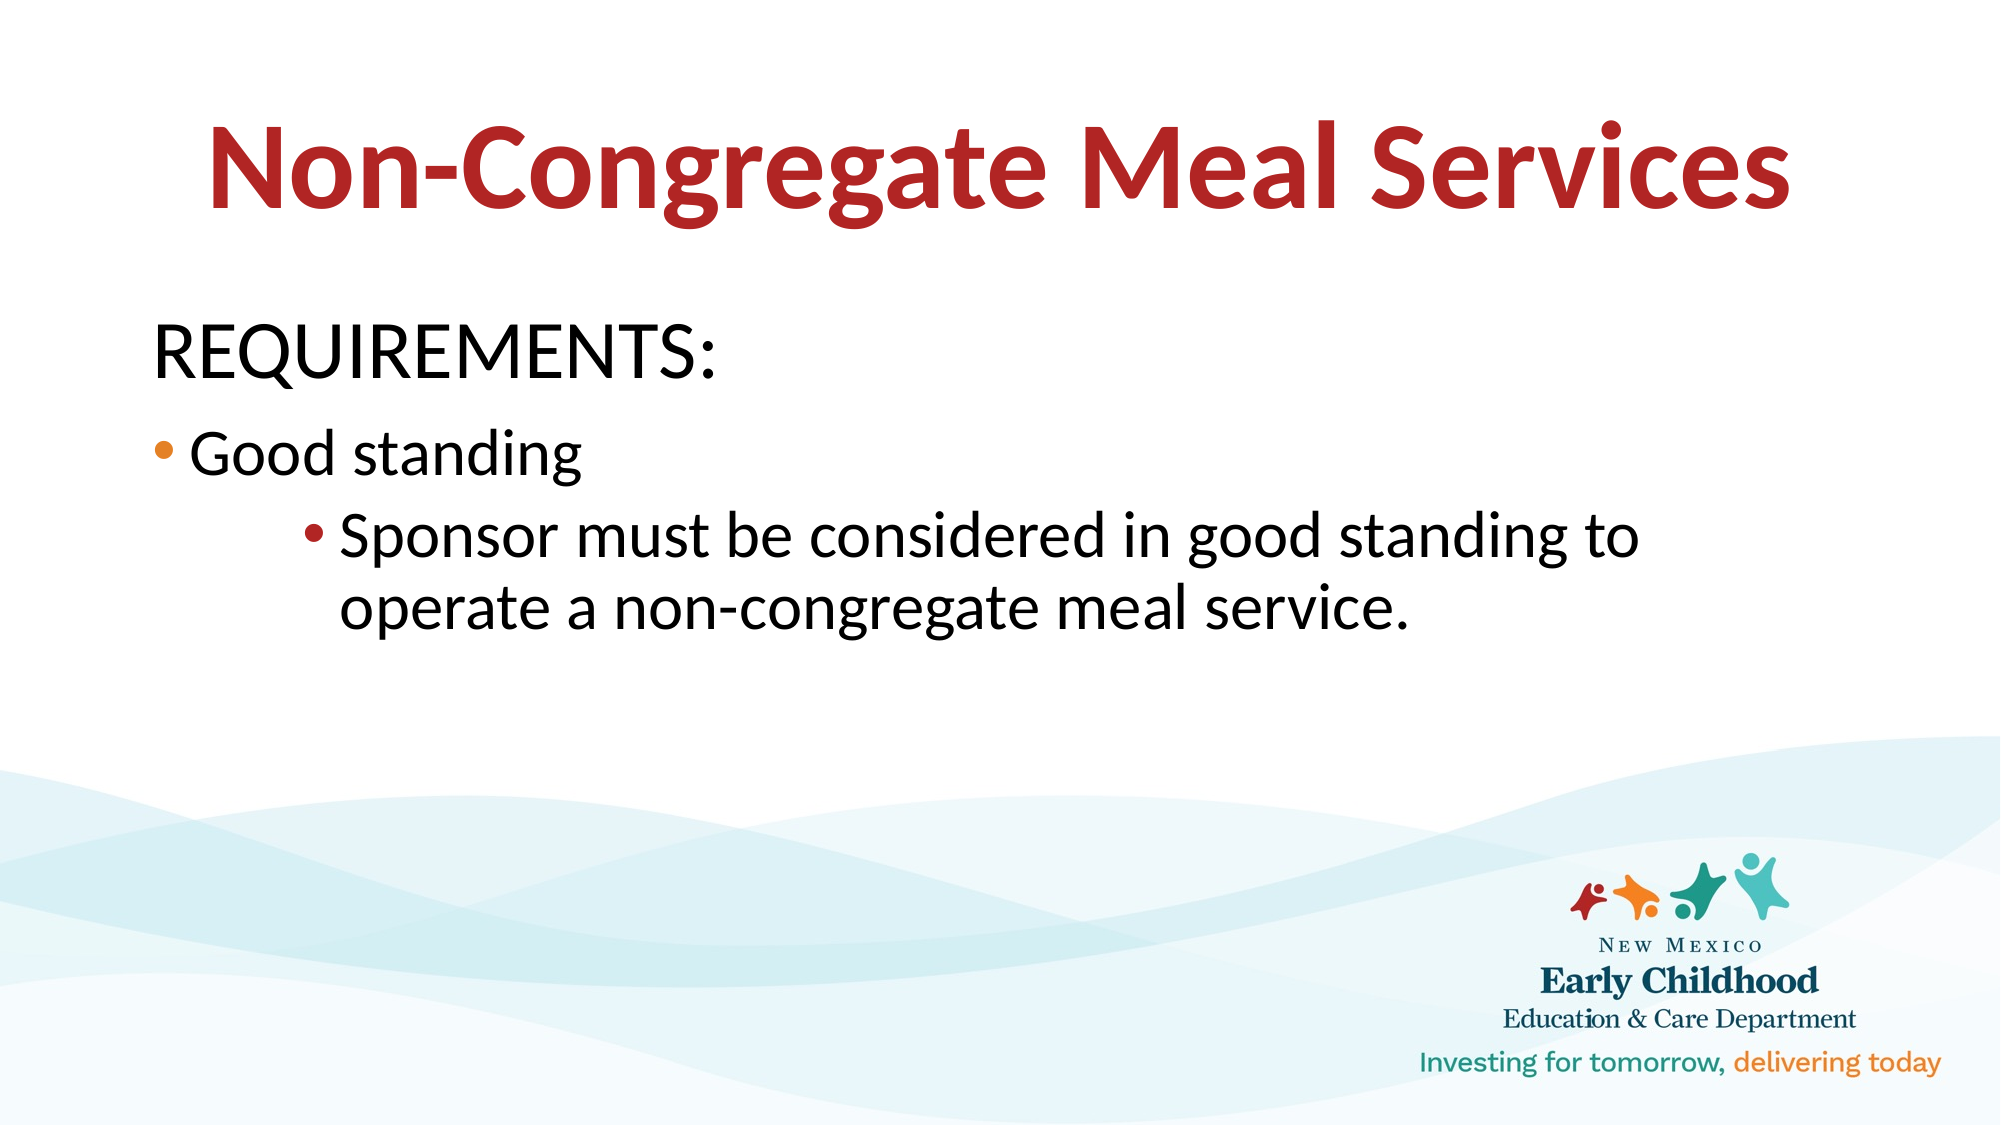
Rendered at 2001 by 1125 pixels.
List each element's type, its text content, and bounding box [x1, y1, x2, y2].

list REQUIREMENTS: Good standing Sponsor must be considered in good standing to operate a non-congregate meal service. [137, 299, 1863, 1014]
picture [0, 0, 2001, 1125]
title Non-Congregate Meal Services [137, 59, 1863, 278]
